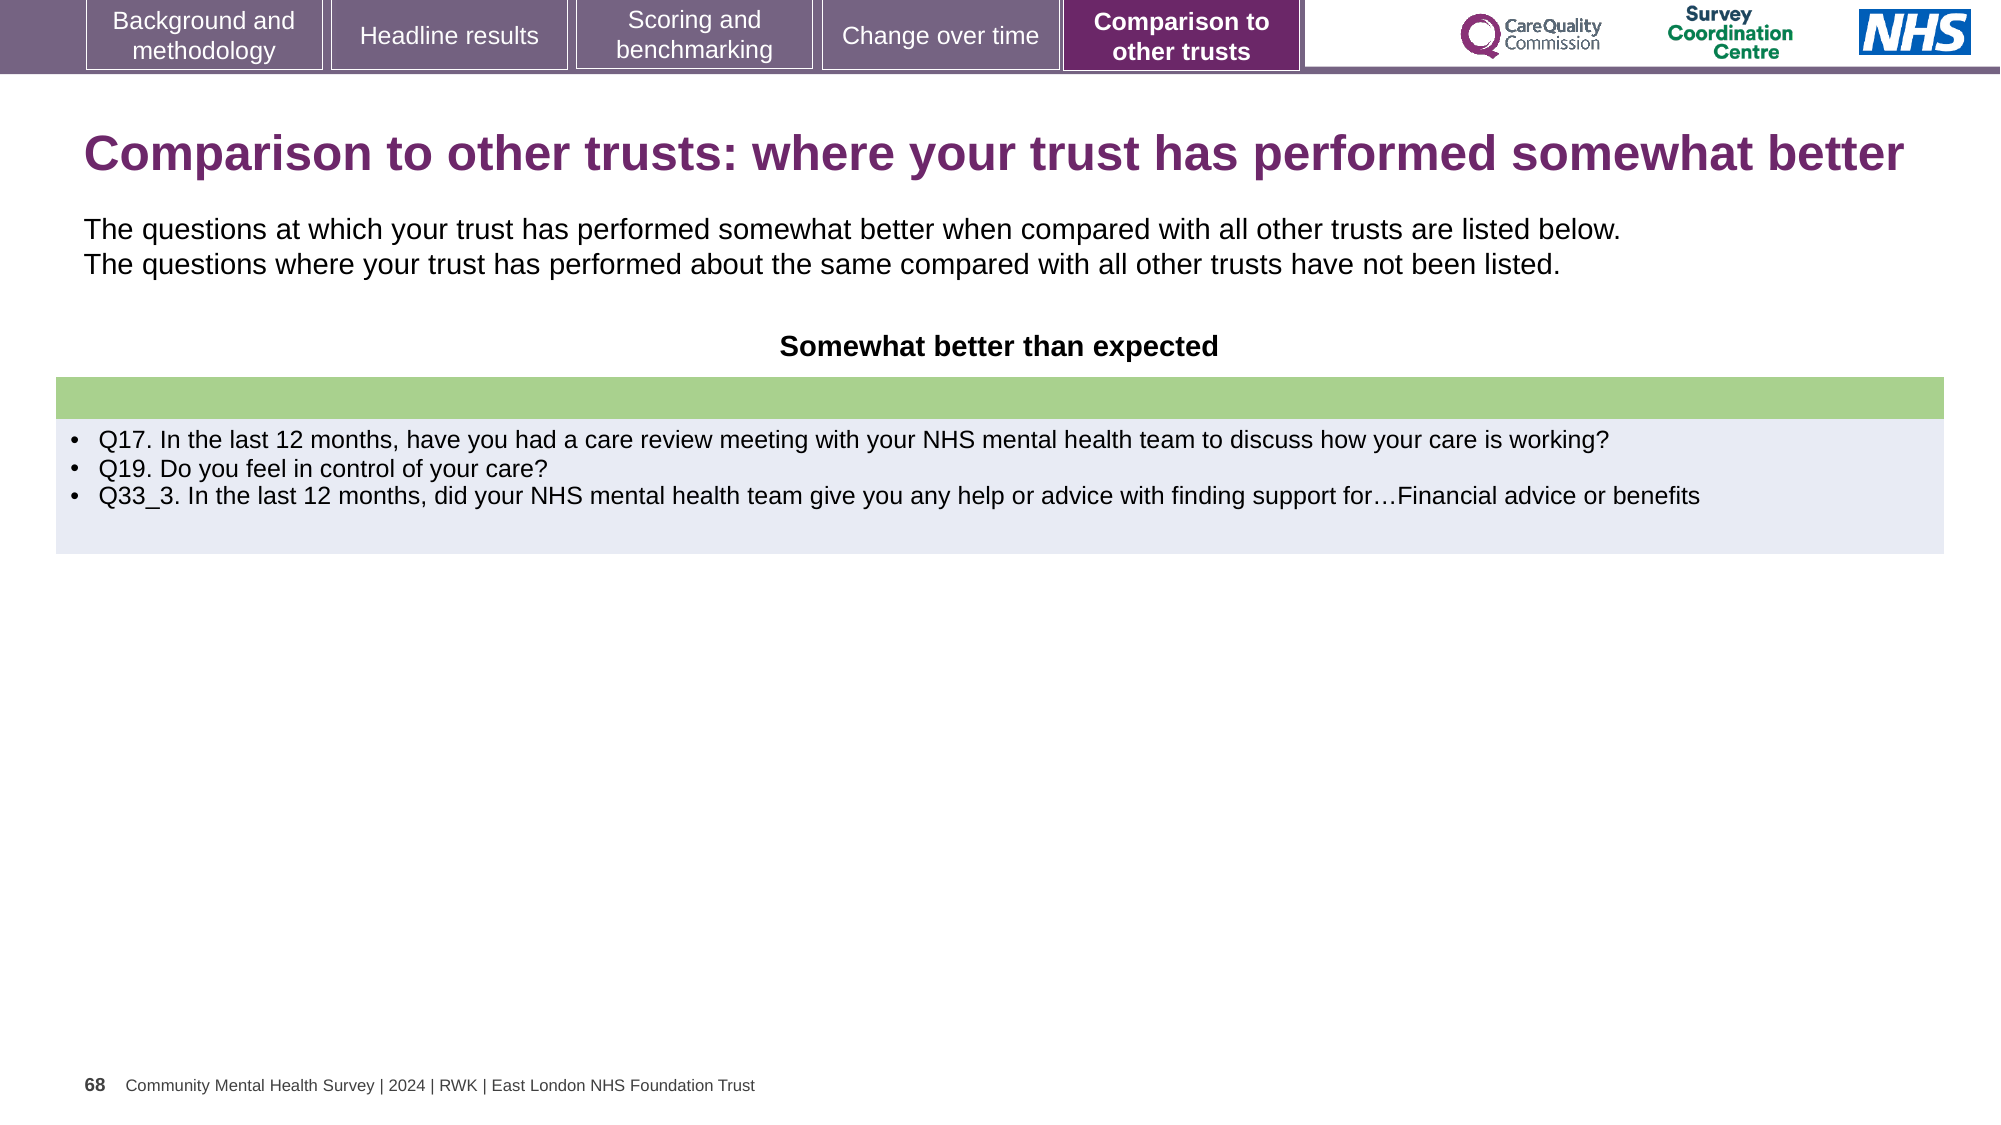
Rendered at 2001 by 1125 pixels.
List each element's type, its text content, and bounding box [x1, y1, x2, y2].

title Comparison to other trusts: where your trust has performed somewhat better [68, 100, 1942, 209]
table_header Somewhat better than expected [56, 314, 1944, 377]
text_box The questions at which your trust has performed somewhat better when compared with all other trusts are listed below. The questions where your trust has performed about the same compared with all other trusts have not been listed. [68, 202, 1896, 288]
table_cell Q17. In the last 12 months, have you had a care review meeting with your NHS mental health team to discuss how your care is working? Q19. Do you feel in control of your care? Q33_3. In the last 12 months, did your NHS mental health team give you any help or advice with finding support for…Financial advice or benefits [56, 419, 1944, 554]
picture [1460, 13, 1602, 59]
picture [1859, 9, 1971, 55]
picture [1666, 3, 1794, 61]
table_cell [56, 377, 1944, 419]
text_box 68 [84, 1065, 122, 1125]
